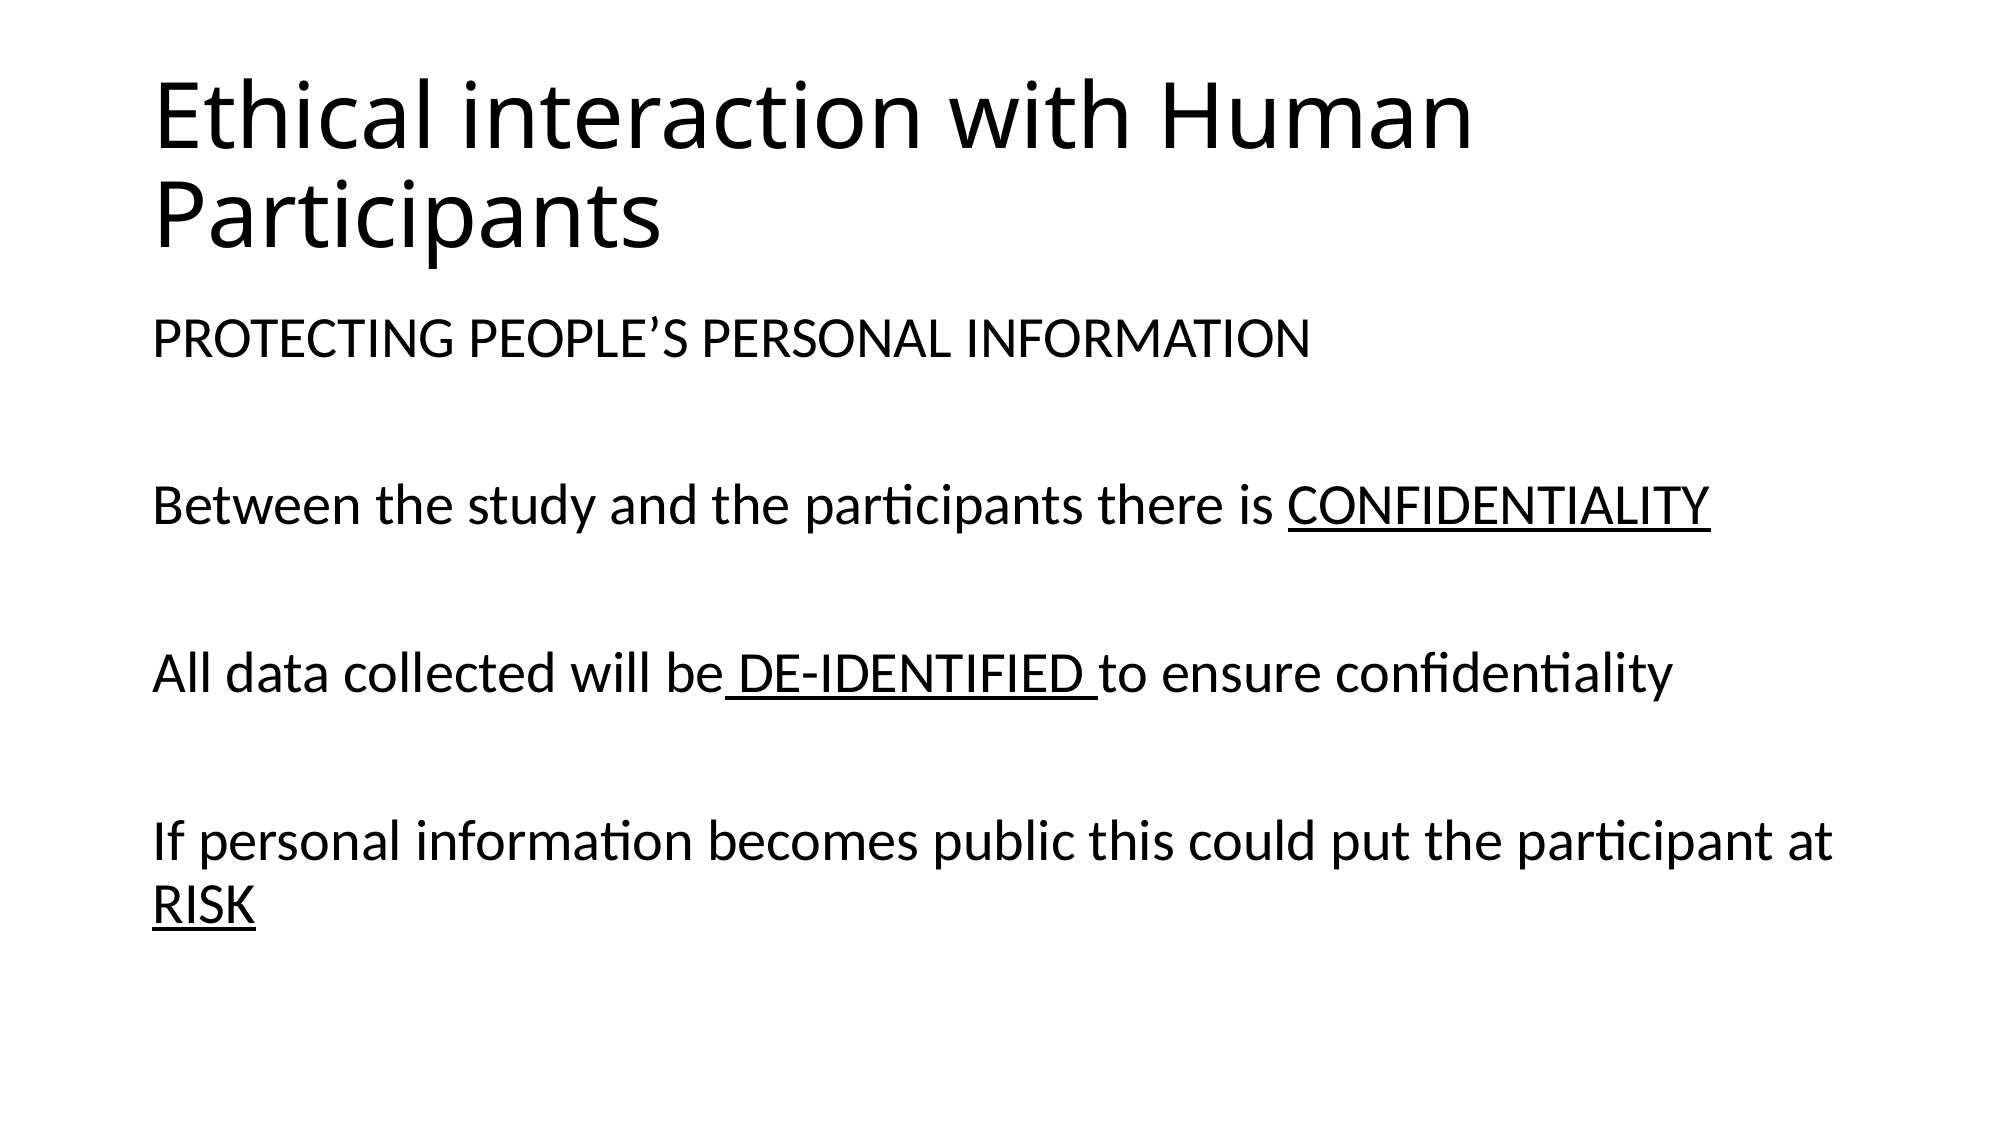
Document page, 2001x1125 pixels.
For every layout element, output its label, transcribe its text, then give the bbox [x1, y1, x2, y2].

title Ethical interaction with Human Participants [137, 59, 1863, 278]
list PROTECTING PEOPLE’S PERSONAL INFORMATION Between the study and the participants there is CONFIDENTIALITY All data collected will be DE-IDENTIFIED to ensure confidentiality If personal information becomes public this could put the participant at RISK [137, 299, 1863, 1014]
